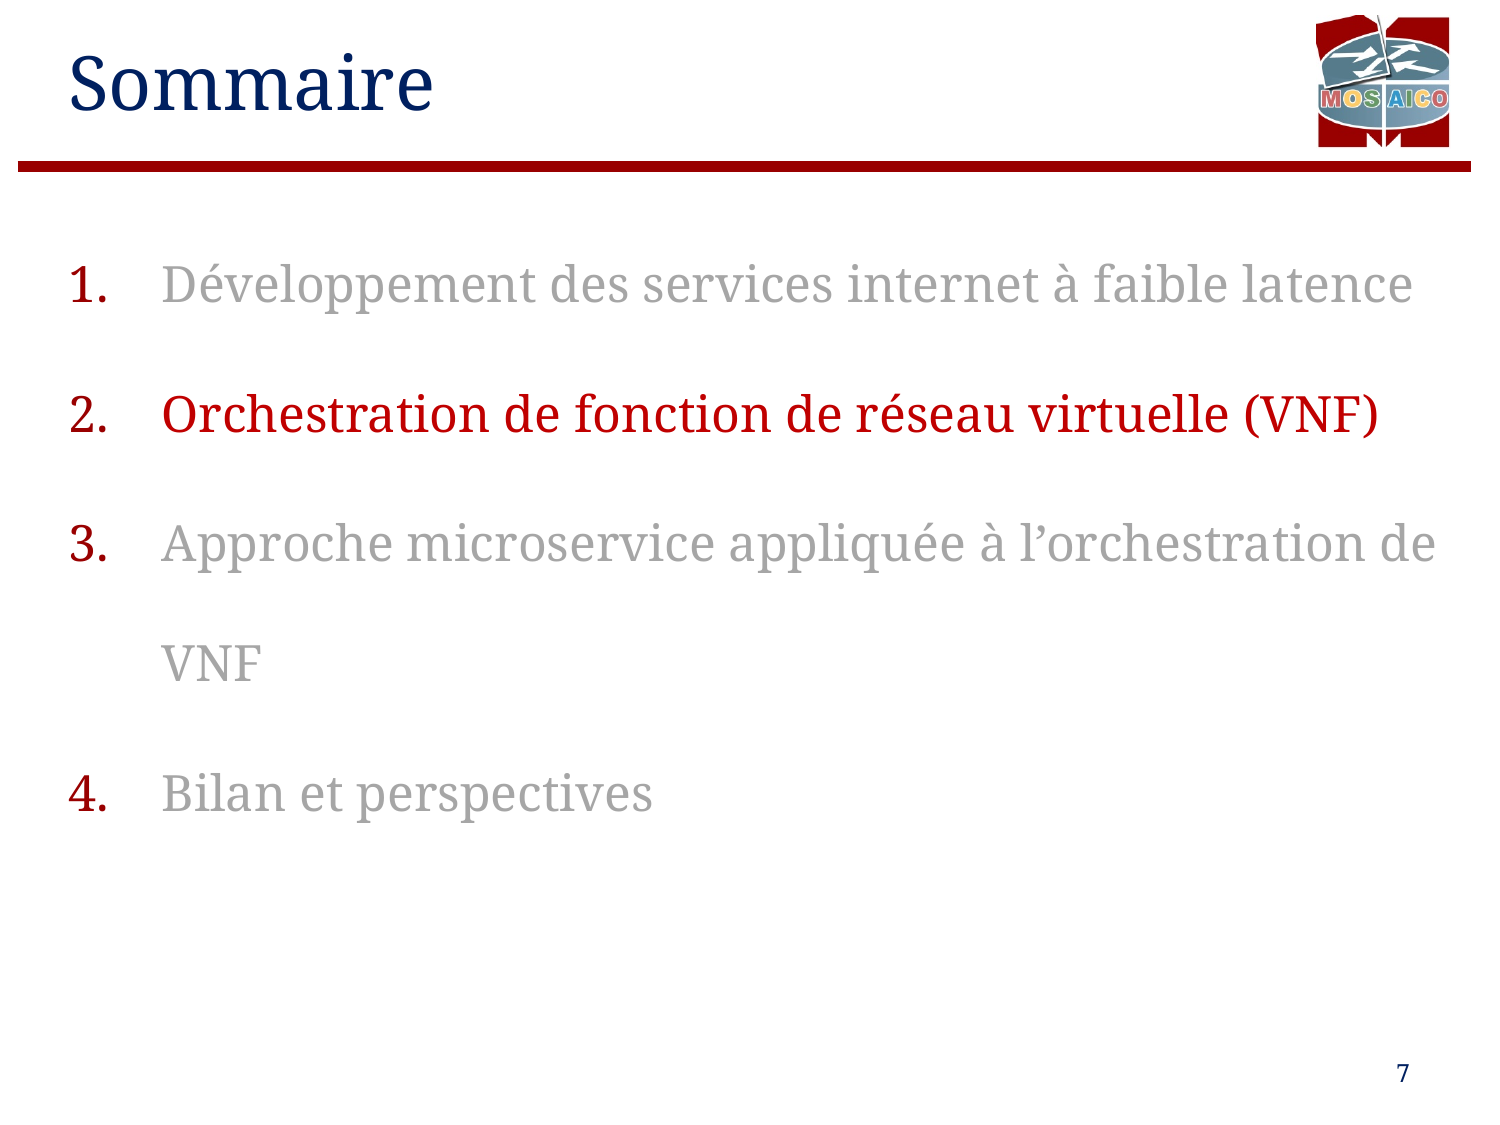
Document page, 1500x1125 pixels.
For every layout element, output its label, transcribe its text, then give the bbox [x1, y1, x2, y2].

list Développement des services internet à faible latence Orchestration de fonction de réseau virtuelle (VNF) Approche microservice appliquée à l’orchestration de VNF Bilan et perspectives [52, 184, 1460, 912]
slide_number 7 [1257, 1058, 1426, 1100]
picture [1316, 15, 1451, 149]
title Sommaire [52, 28, 1282, 138]
